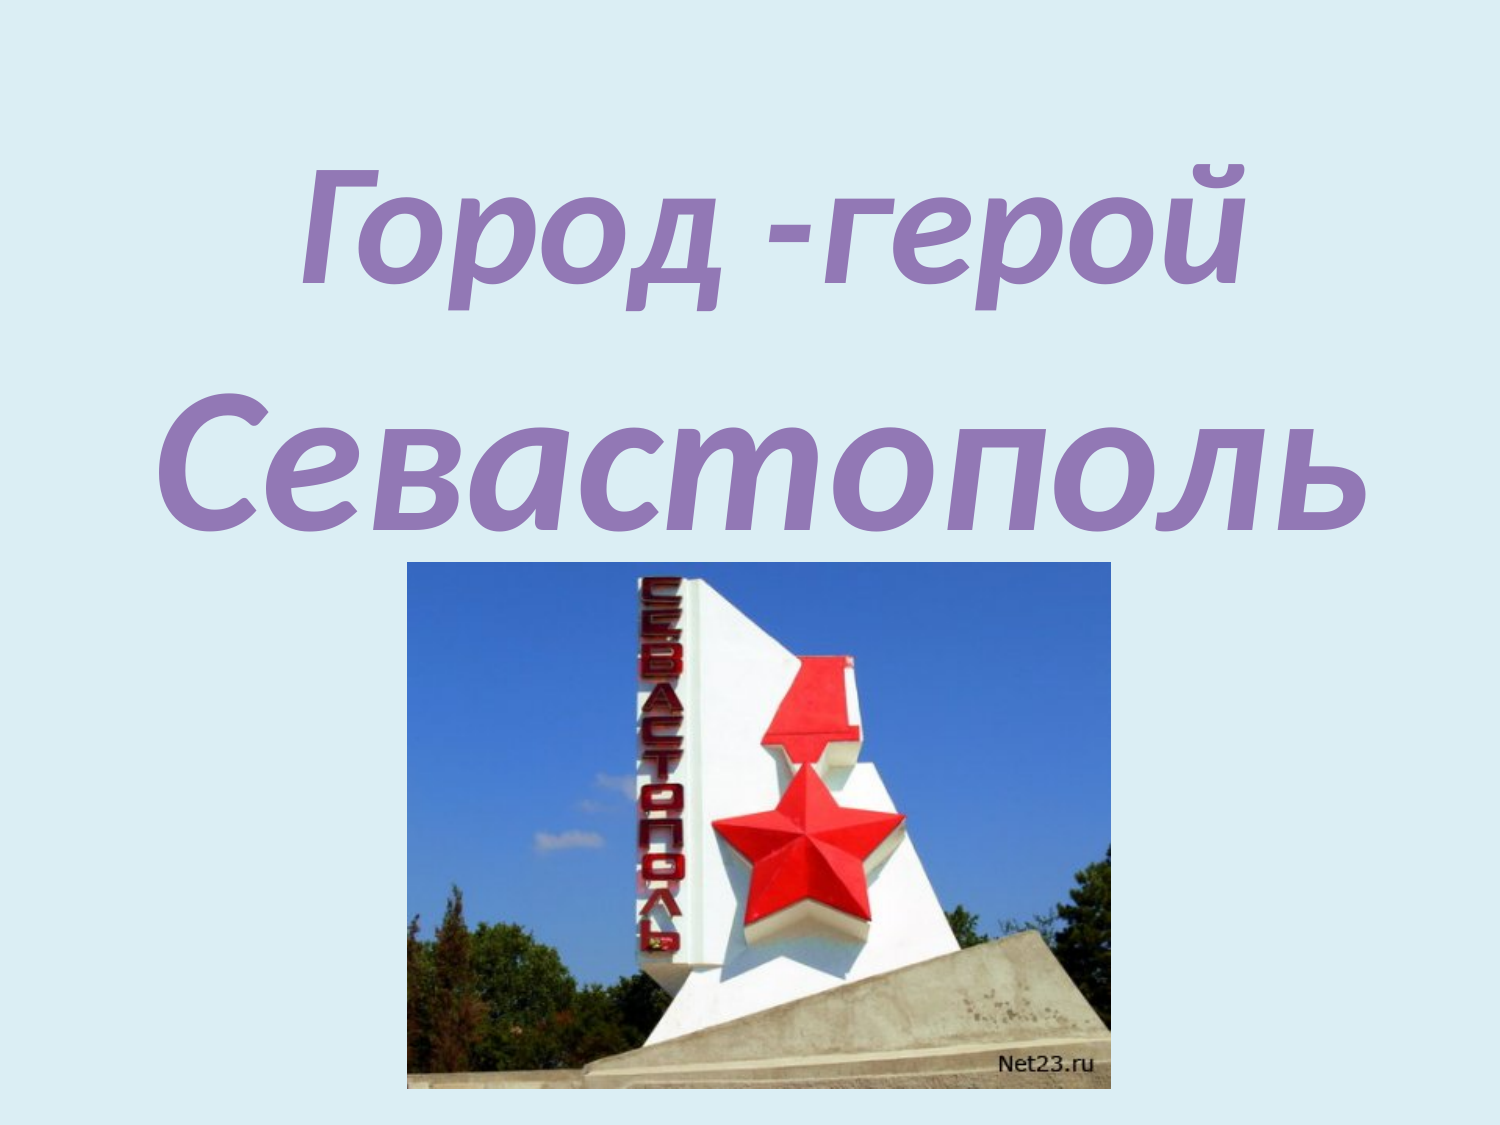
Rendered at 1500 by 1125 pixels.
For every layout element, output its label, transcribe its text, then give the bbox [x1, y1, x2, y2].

title Город -герой [135, 101, 1411, 327]
picture [407, 562, 1111, 1090]
subtitle Севастополь [123, 314, 1400, 480]
